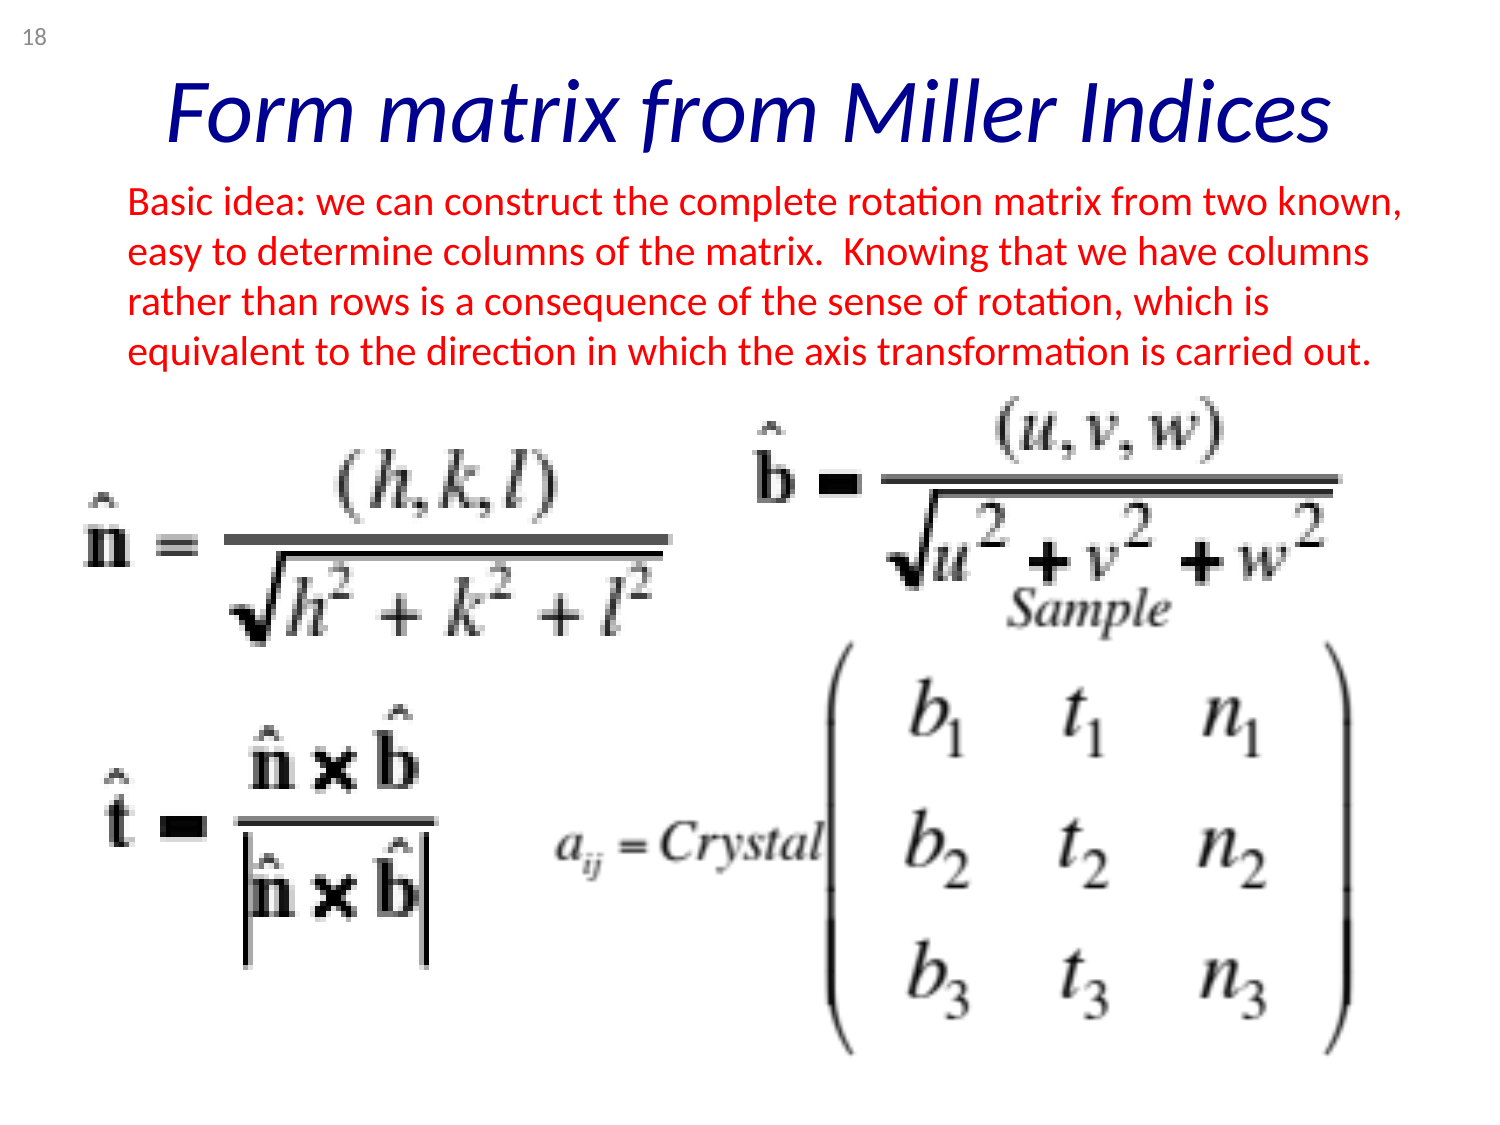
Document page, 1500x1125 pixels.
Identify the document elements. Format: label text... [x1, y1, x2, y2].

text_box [78, 444, 679, 648]
title Form matrix from Miller Indices [112, 12, 1388, 166]
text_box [99, 699, 445, 971]
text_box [549, 571, 1356, 1063]
slide_number 18 [6, 5, 123, 66]
text_box Basic idea: we can construct the complete rotation matrix from two known, easy to determine columns of the matrix. Knowing that we have columns rather than rows is a consequence of the sense of rotation, which is equivalent to the direction in which the axis transformation is carried out. [112, 166, 1462, 367]
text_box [748, 392, 1349, 570]
